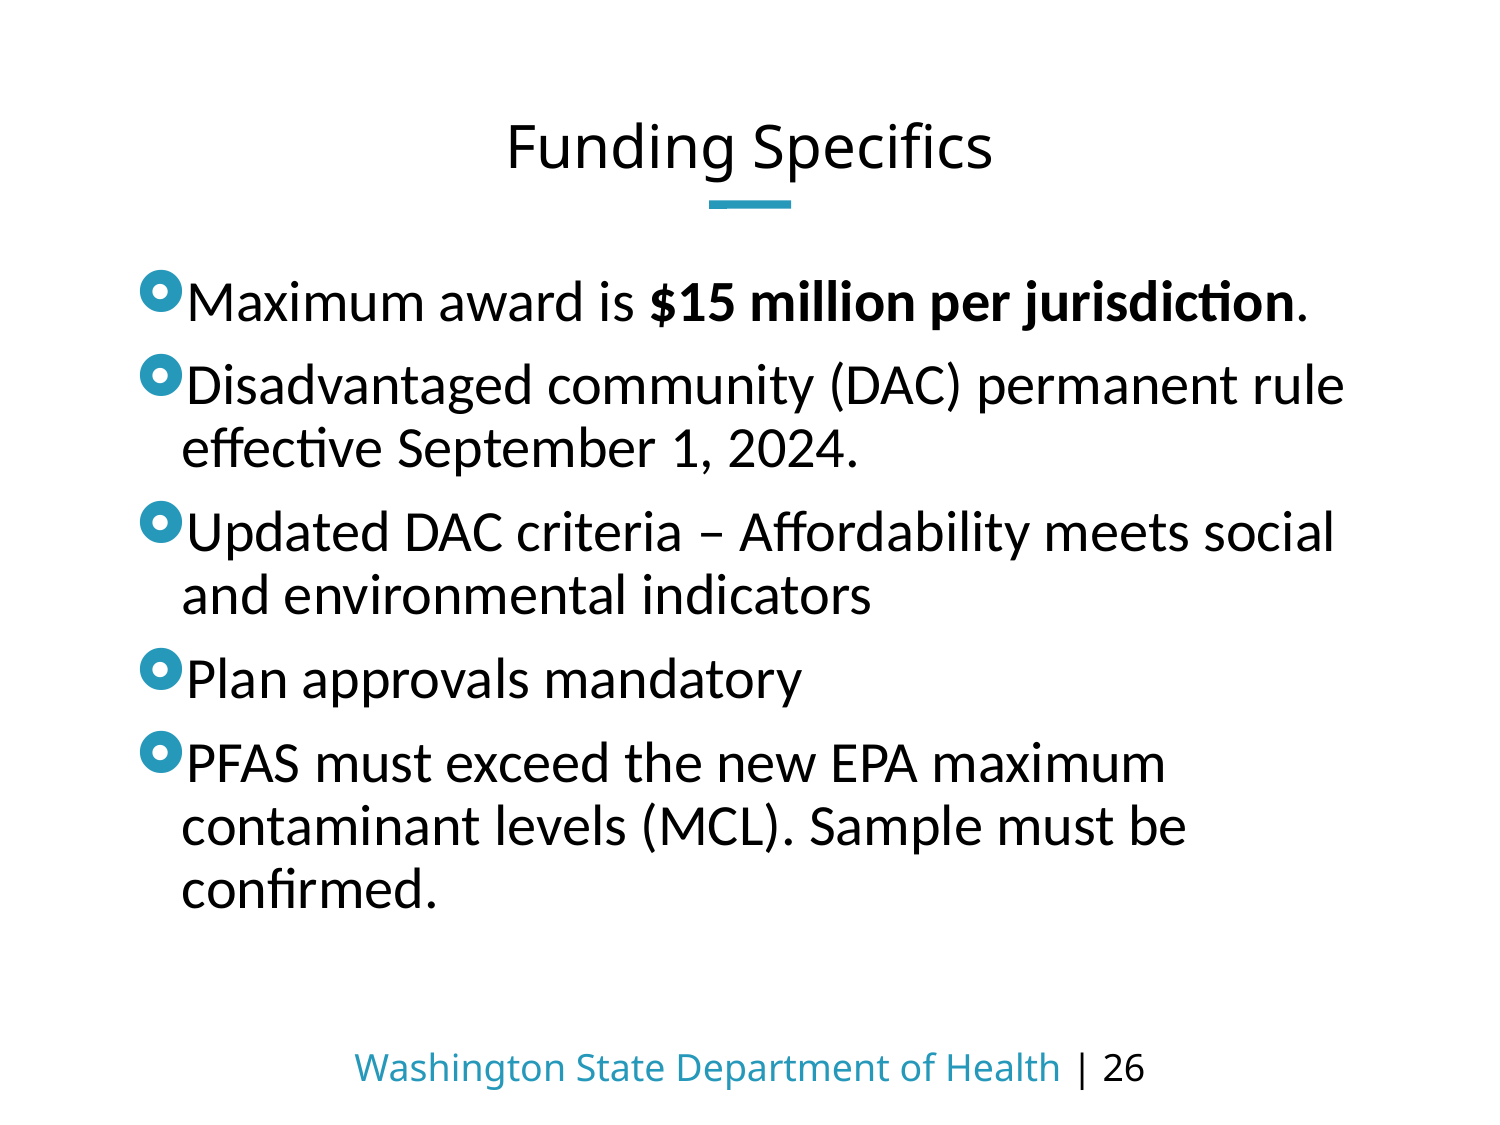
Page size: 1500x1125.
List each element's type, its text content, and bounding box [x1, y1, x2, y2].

title Funding Specifics [0, 109, 1500, 190]
list Maximum award is $15 million per jurisdiction. Disadvantaged community (DAC) permanent rule effective September 1, 2024. Updated DAC criteria – Affordability meets social and environmental indicators Plan approvals mandatory PFAS must exceed the new EPA maximum contaminant levels (MCL). Sample must be confirmed. [120, 263, 1372, 1029]
